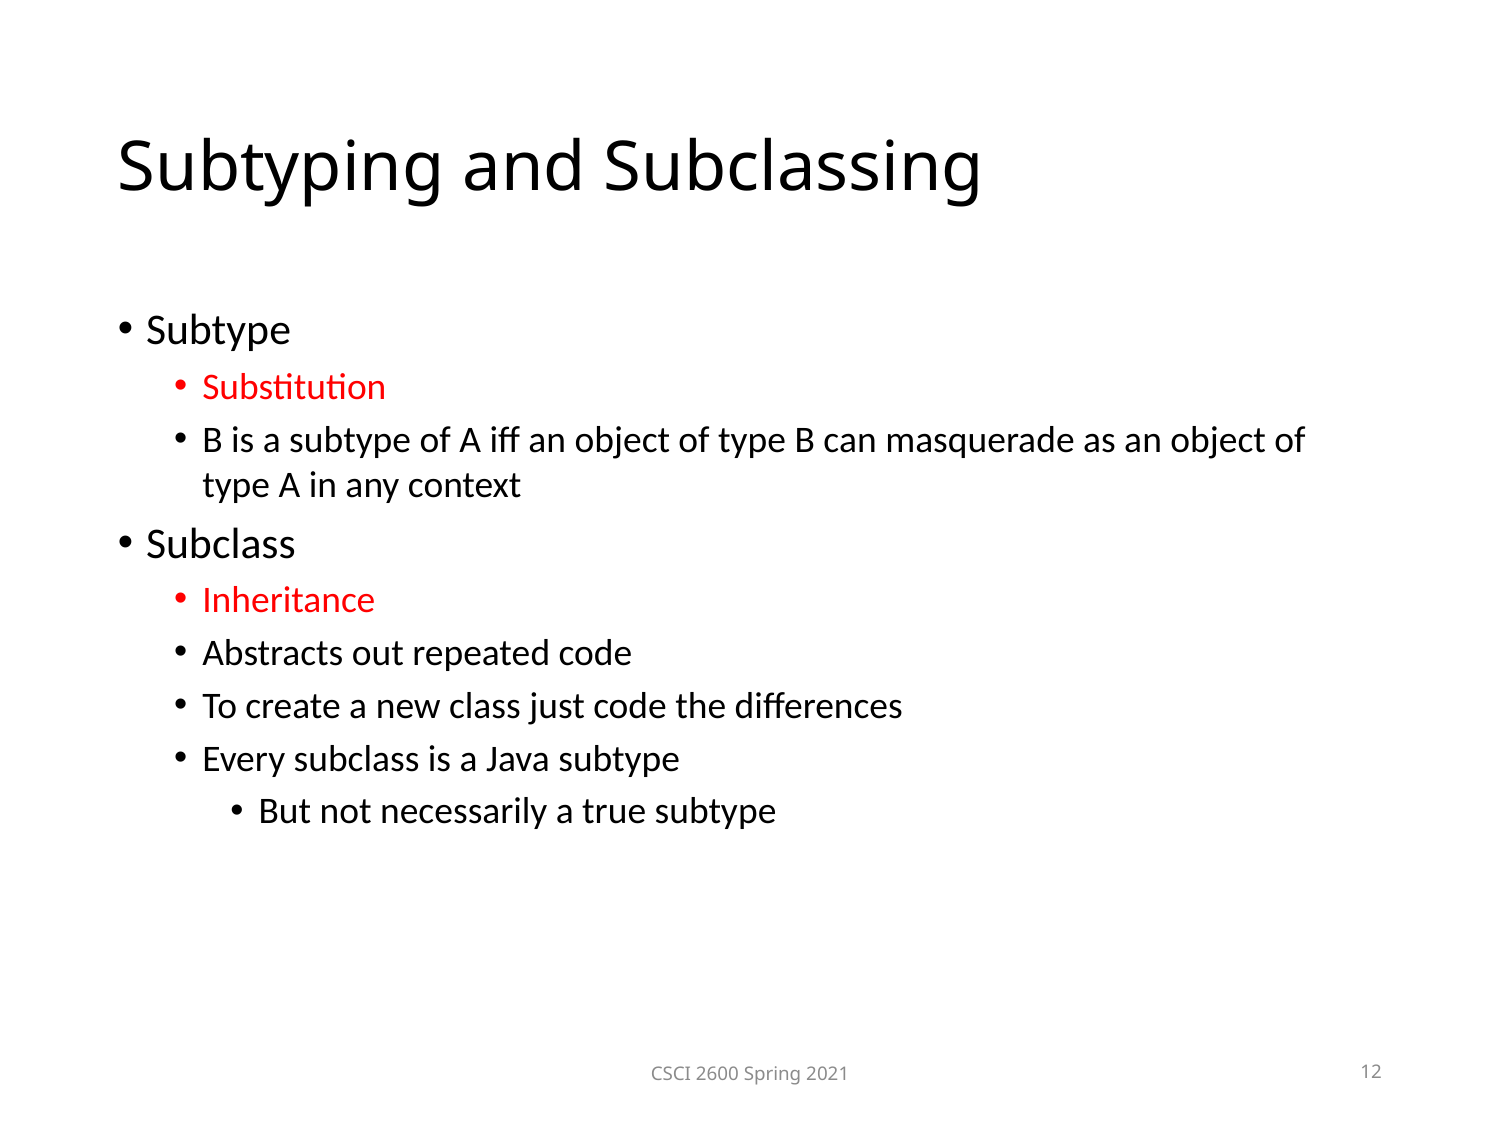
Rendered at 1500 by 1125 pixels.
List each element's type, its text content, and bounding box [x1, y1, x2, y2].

text_box Subtype Substitution B is a subtype of A iff an object of type B can masquerade as an object of type A in any context Subclass Inheritance Abstracts out repeated code To create a new class just code the differences Every subclass is a Java subtype But not necessarily a true subtype [103, 299, 1397, 1014]
text_box CSCI 2600 Spring 2021 [496, 1042, 1003, 1103]
text_box 12 [1059, 1042, 1397, 1103]
text_box Subtyping and Subclassing [103, 59, 1397, 278]
